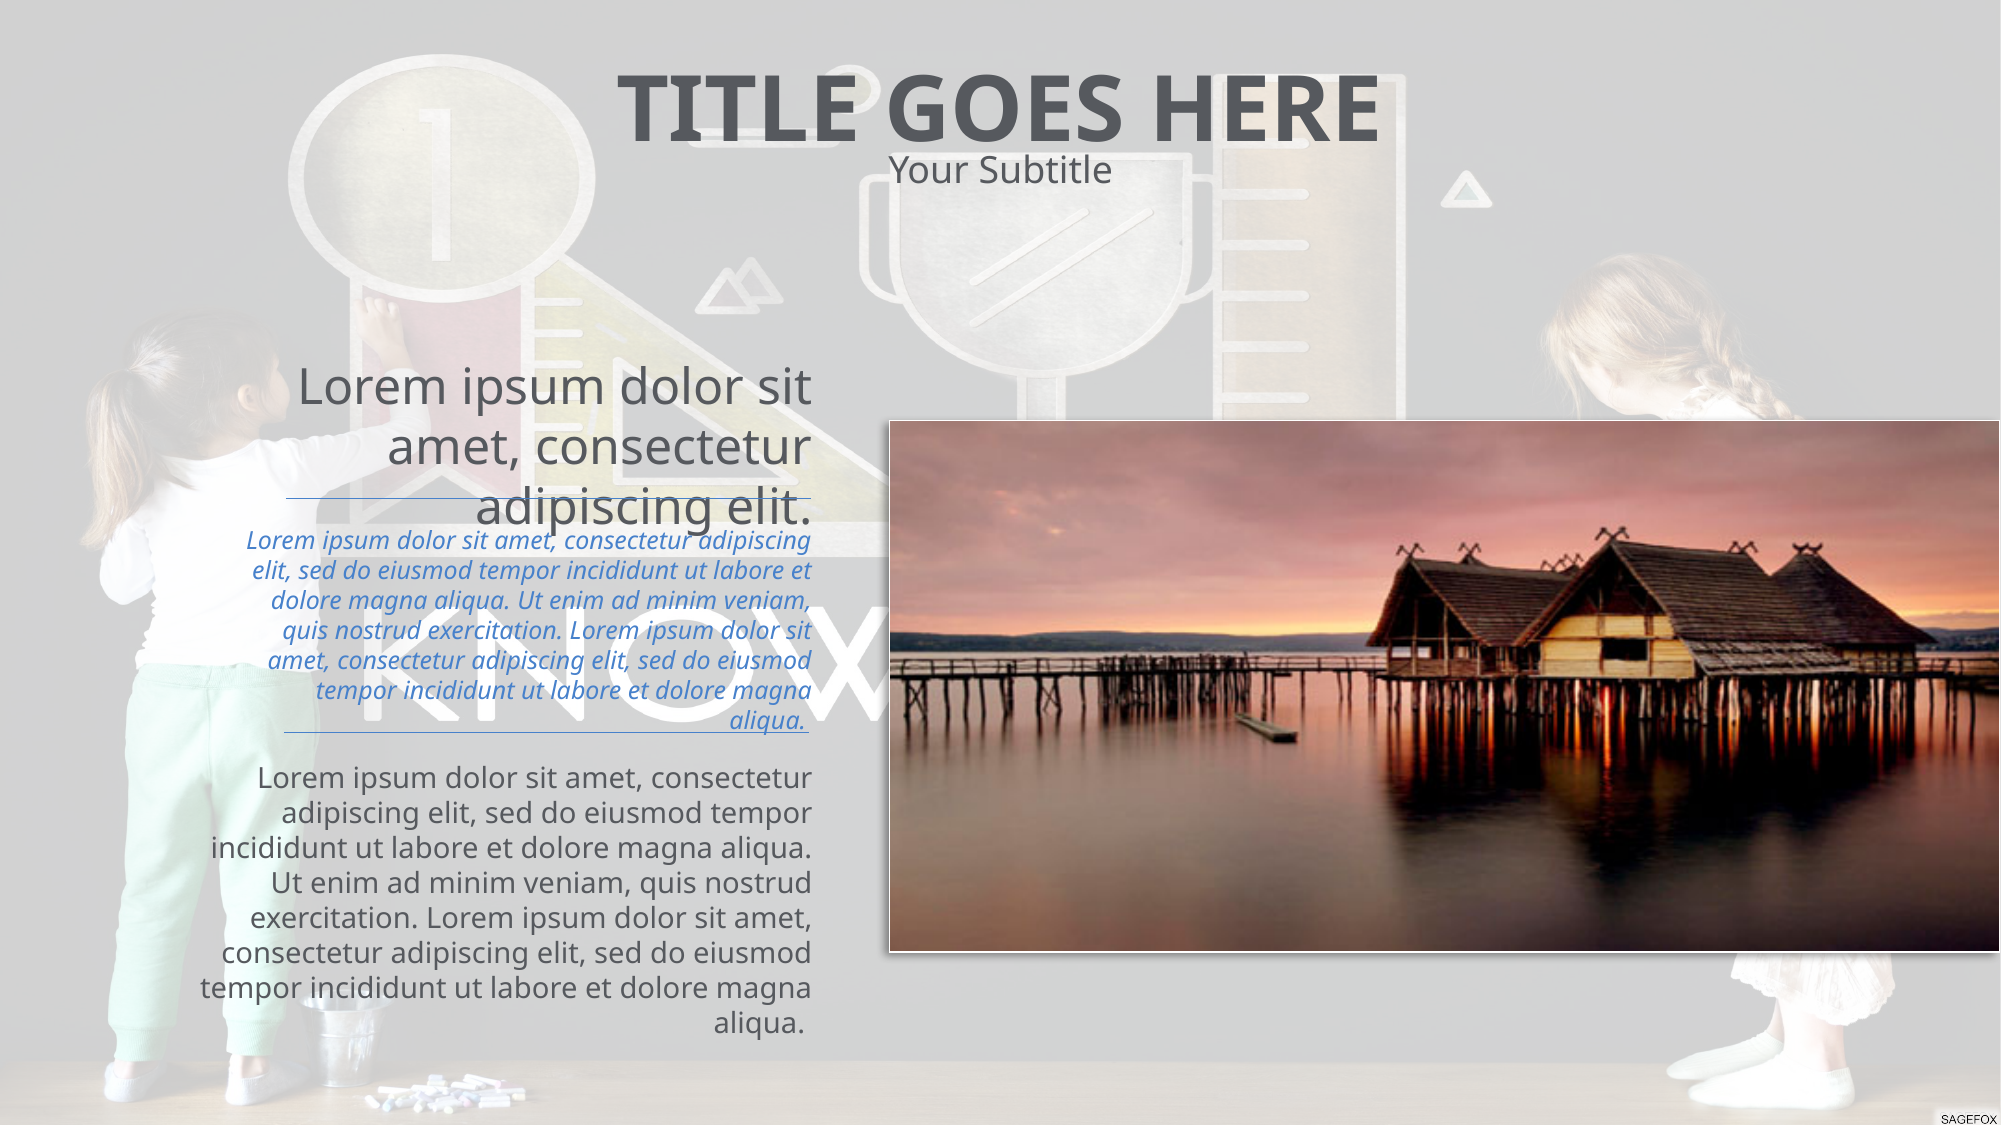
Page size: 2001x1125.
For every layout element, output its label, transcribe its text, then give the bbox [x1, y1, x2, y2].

picture [1938, 1114, 1999, 1125]
text_box [889, 419, 2000, 953]
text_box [548, 42, 1452, 199]
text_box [226, 498, 828, 733]
text_box Lorem ipsum dolor sit amet, consectetur adipiscing elit. [142, 347, 828, 542]
text_box Lorem ipsum dolor sit amet, consectetur adipiscing elit, sed do eiusmod tempor incididunt ut labore et dolore magna aliqua. Ut enim ad minim veniam, quis nostrud exercitation. Lorem ipsum dolor sit amet, consectetur adipiscing elit, sed do eiusmod tempor incididunt ut labore et dolore magna aliqua. [174, 752, 828, 1047]
